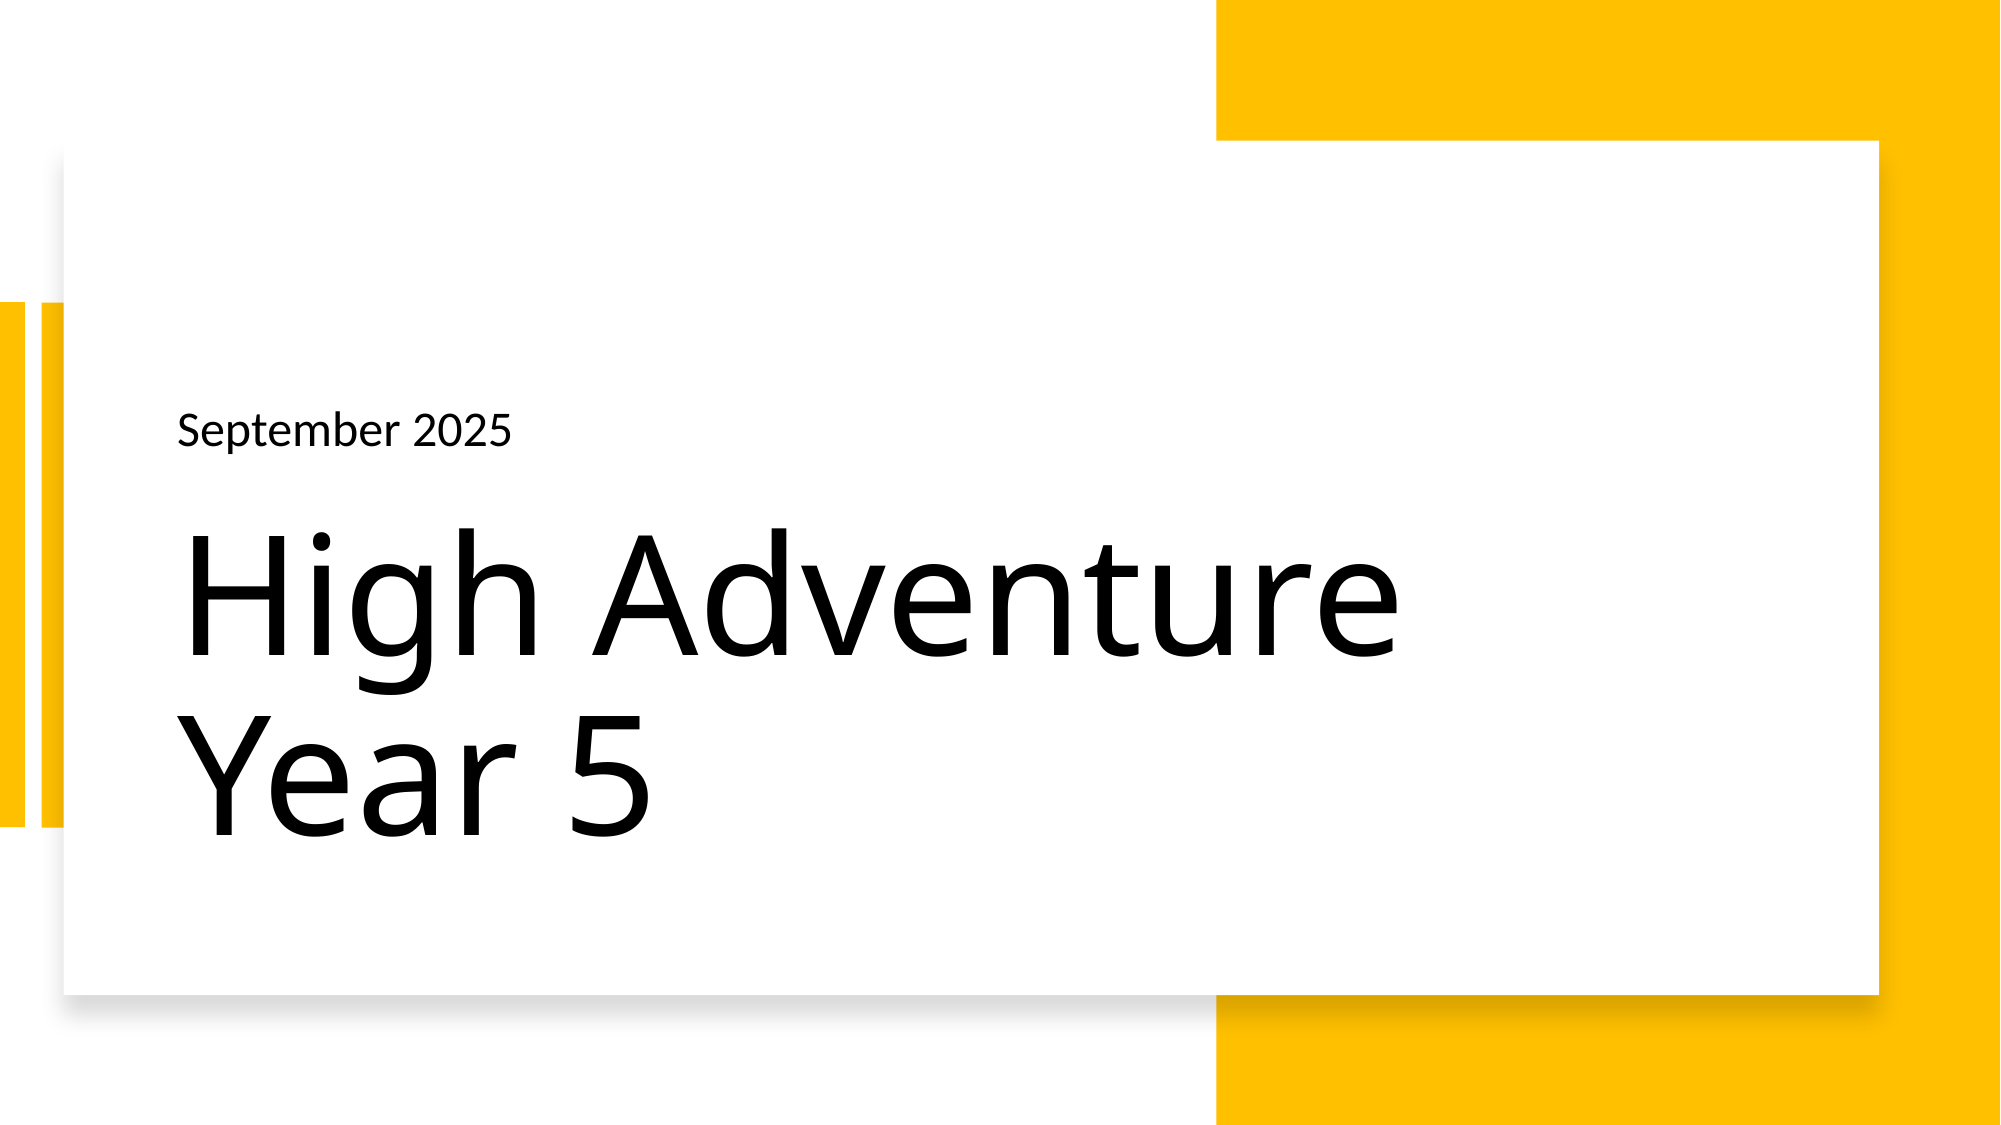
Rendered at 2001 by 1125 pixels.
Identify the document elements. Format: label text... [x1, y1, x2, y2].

text_box [1215, 0, 2000, 1125]
text_box [0, 301, 26, 828]
text_box [41, 302, 53, 829]
text_box [0, 0, 1215, 1125]
subtitle September 2025 [162, 254, 1788, 465]
text_box [63, 140, 1880, 996]
title High Adventure Year 5 [162, 503, 1788, 929]
